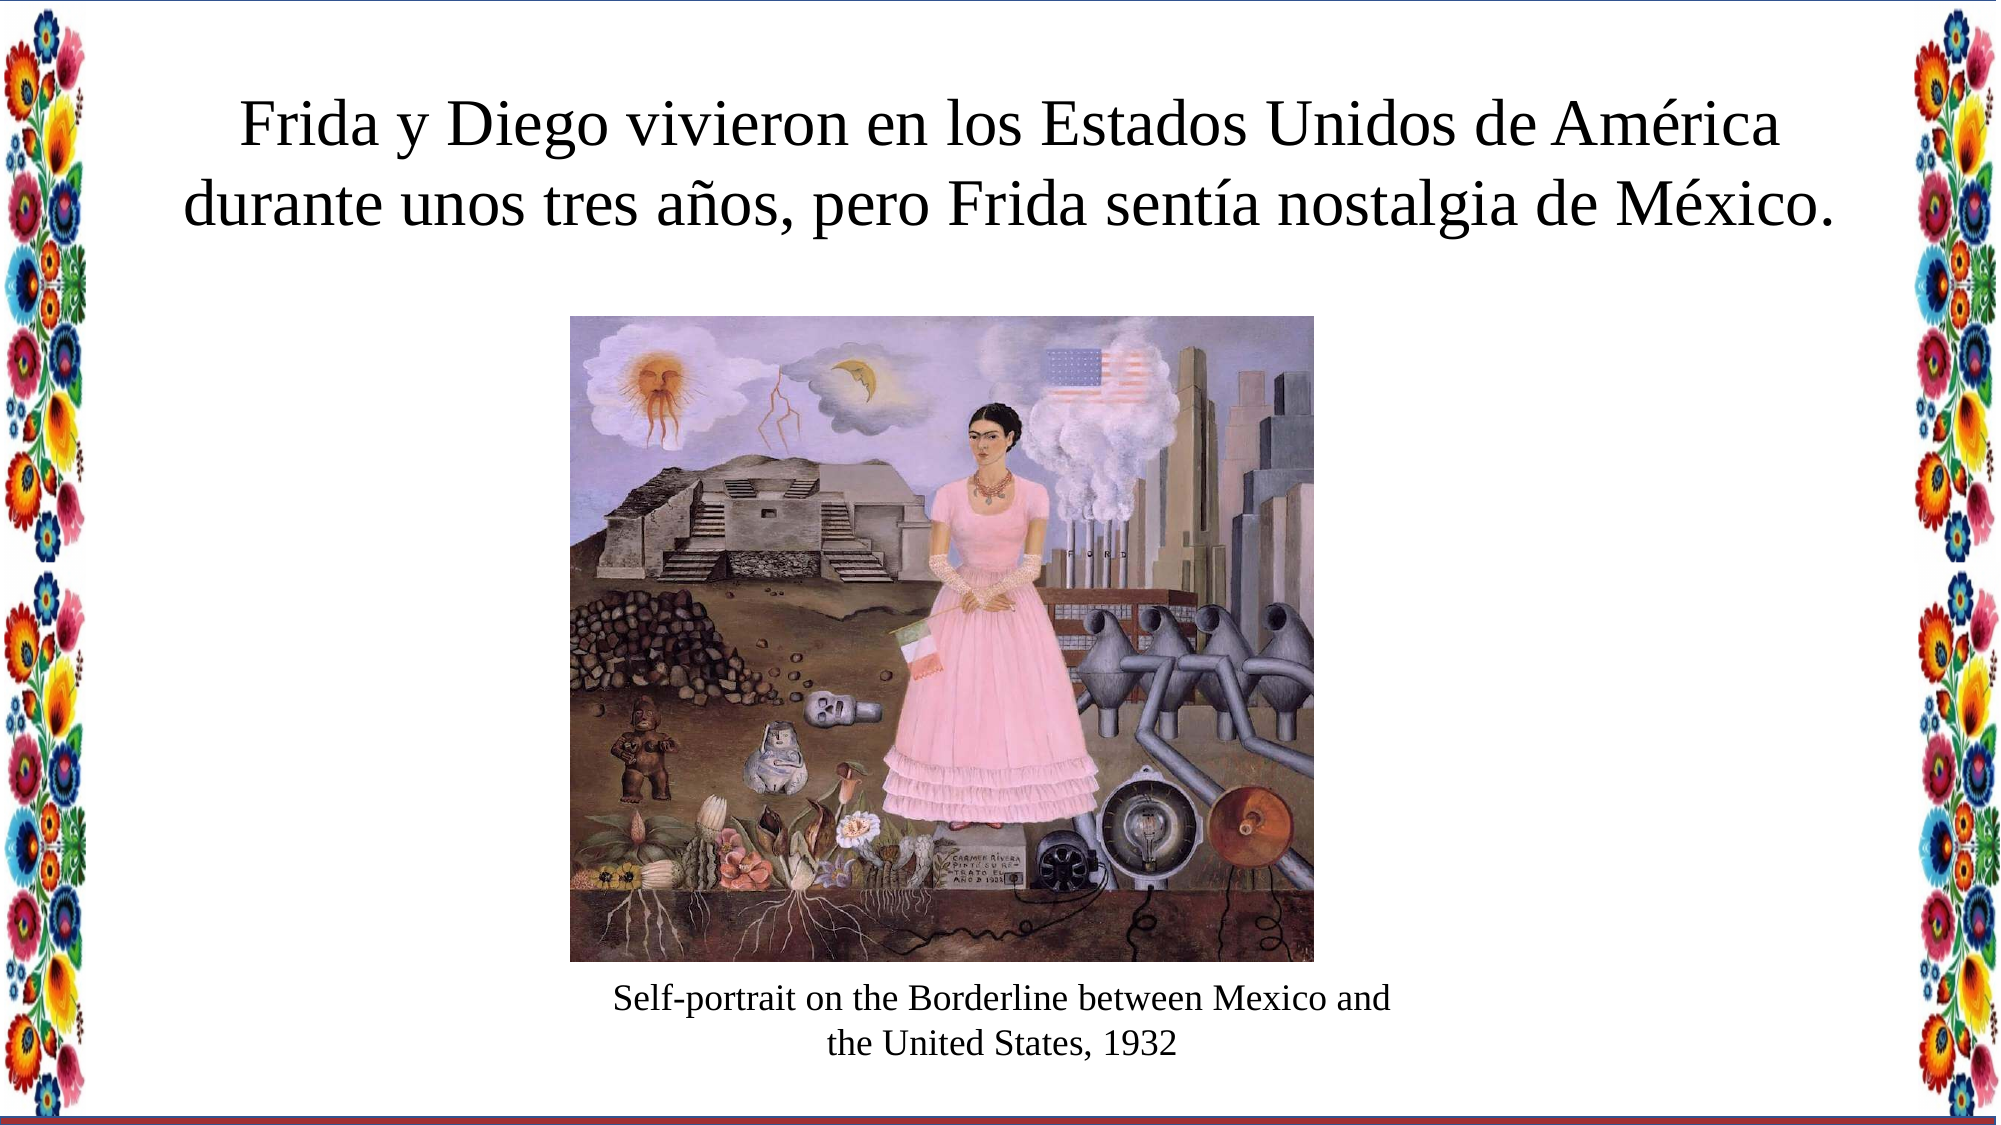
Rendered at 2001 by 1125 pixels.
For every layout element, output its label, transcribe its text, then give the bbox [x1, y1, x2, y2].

picture [1673, 1, 2000, 562]
text_box Frida y Diego vivieron en los Estados Unidos de América durante unos tres años, pero Frida sentía nostalgia de México. [124, 71, 1899, 247]
picture [0, 1, 327, 562]
picture [569, 316, 1314, 963]
text_box Self-portrait on the Borderline between Mexico and the United States, 1932 [588, 965, 1417, 1071]
text_box [0, 1116, 1996, 1125]
picture [0, 563, 327, 1116]
picture [1678, 563, 2000, 1124]
